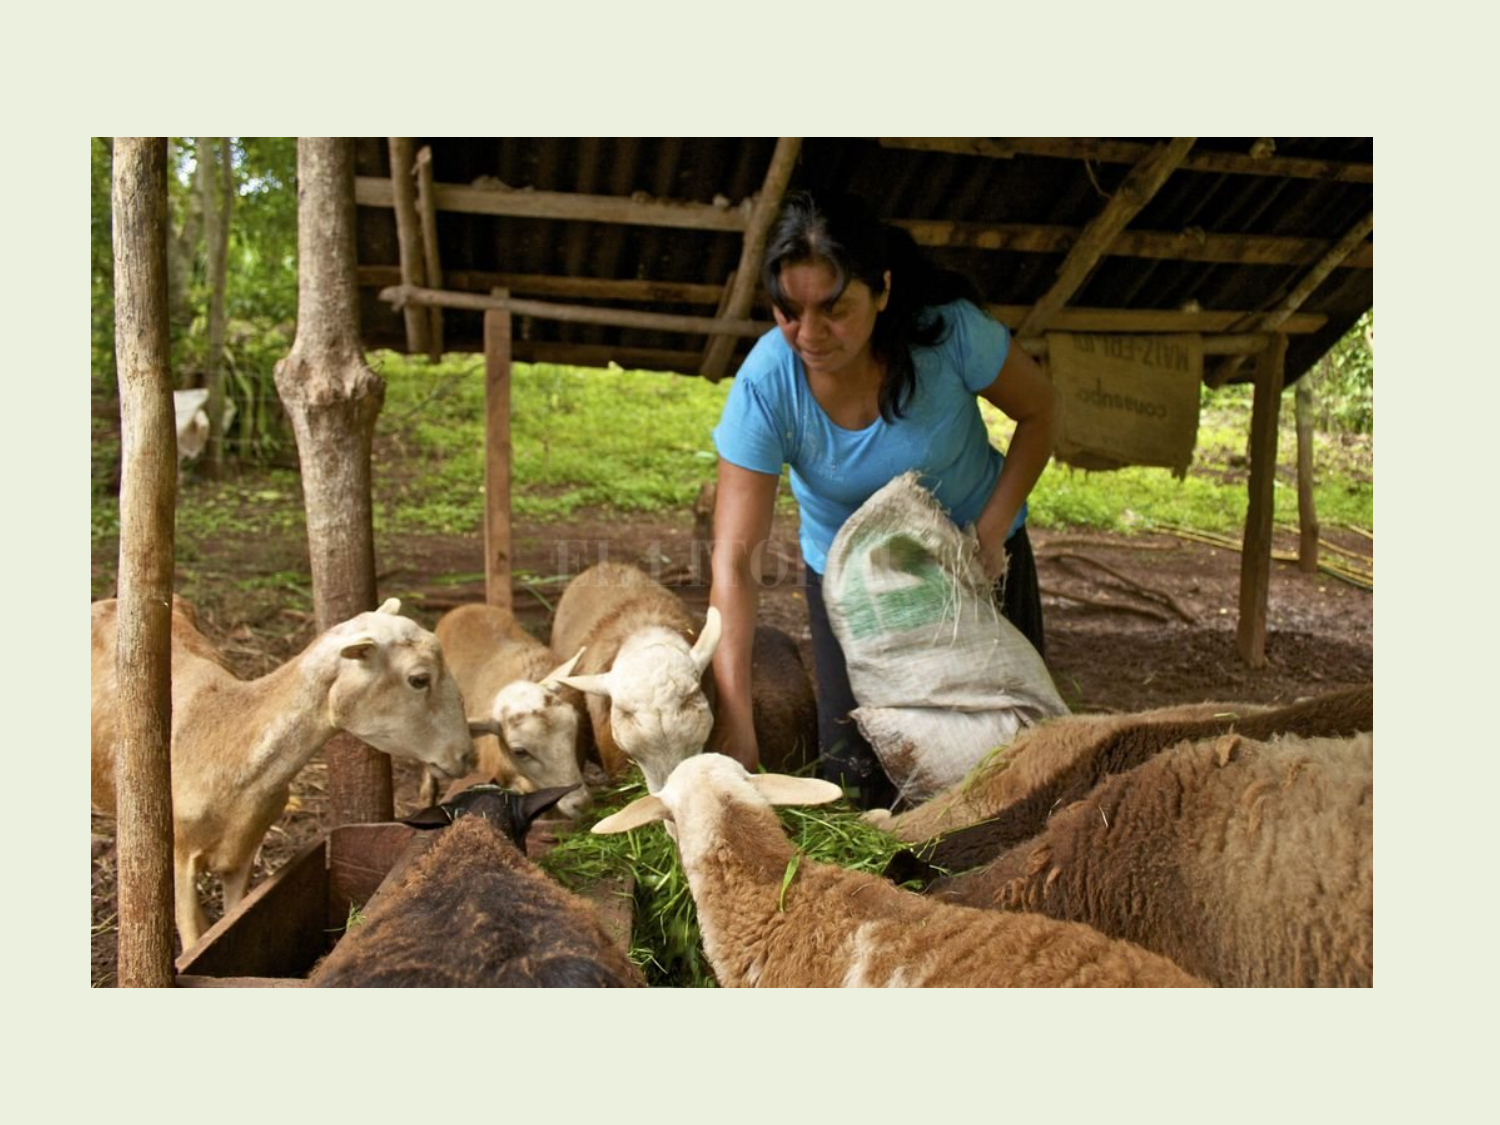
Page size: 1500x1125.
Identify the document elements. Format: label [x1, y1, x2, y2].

list [91, 136, 1373, 988]
